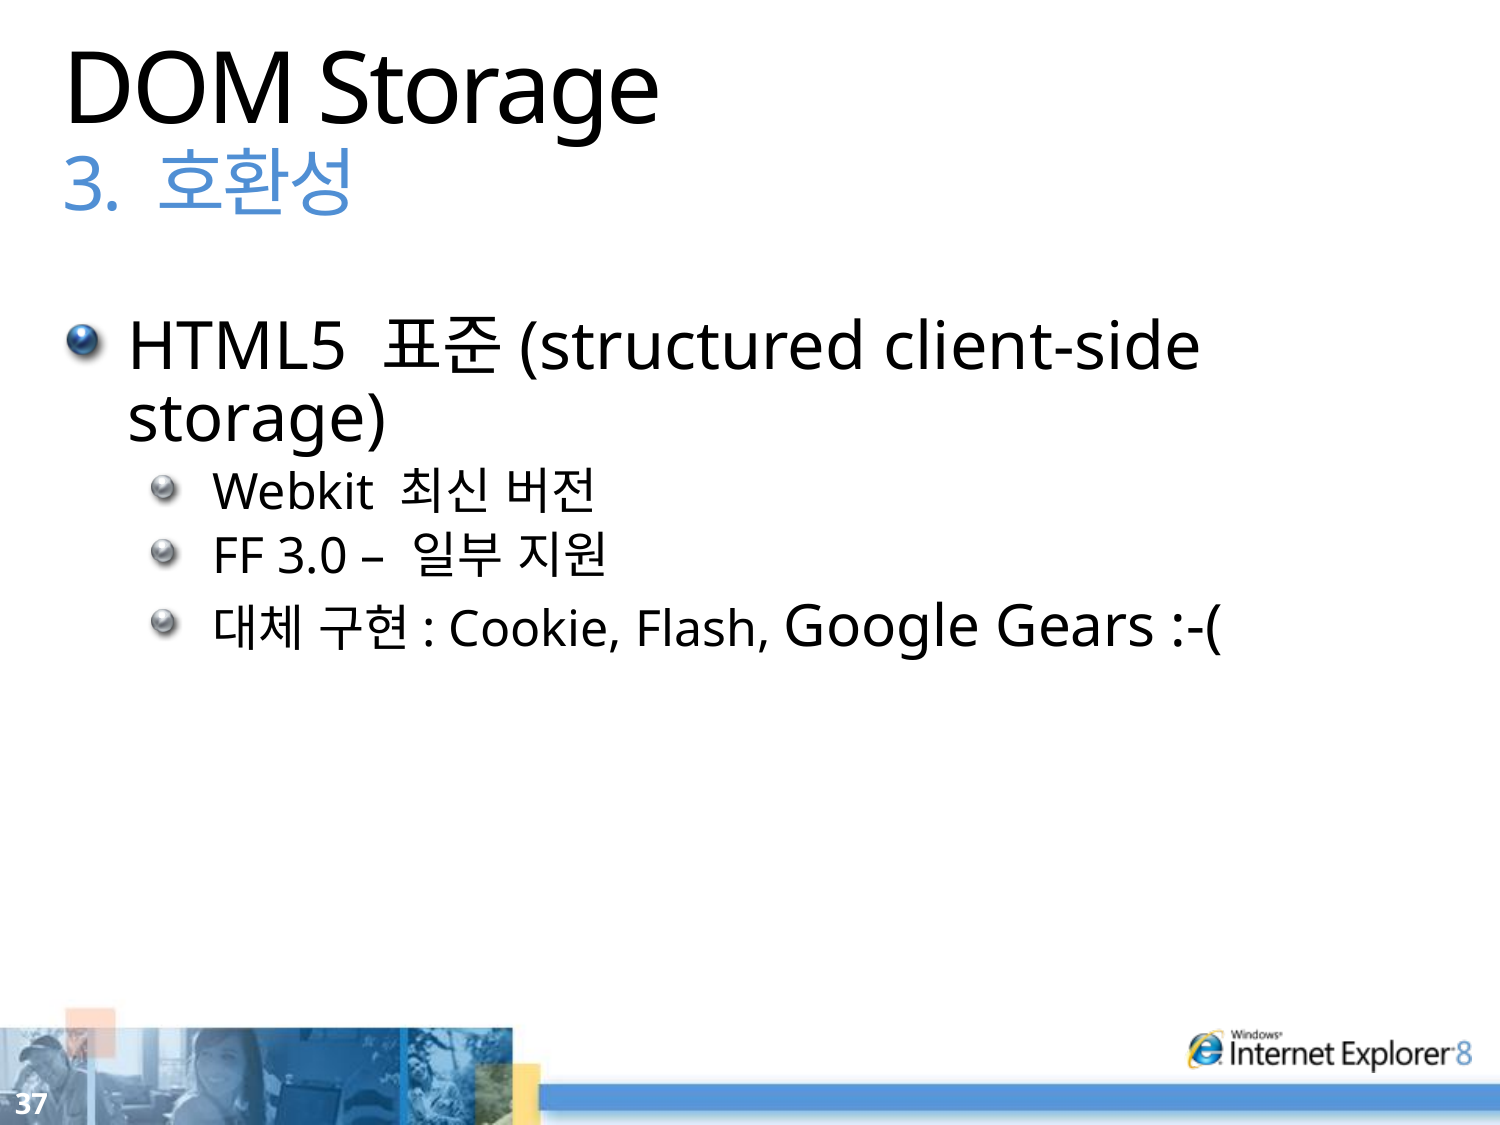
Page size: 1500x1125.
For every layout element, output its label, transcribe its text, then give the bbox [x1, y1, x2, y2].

list HTML5 표준(structured client-side storage) Webkit 최신 버전 FF 3.0 – 일부 지원 대체 구현: Cookie, Flash, Google Gears :-( [62, 312, 1438, 597]
title DOM Storage 3. 호환성 [62, 37, 1463, 229]
picture [0, 0, 1500, 1125]
